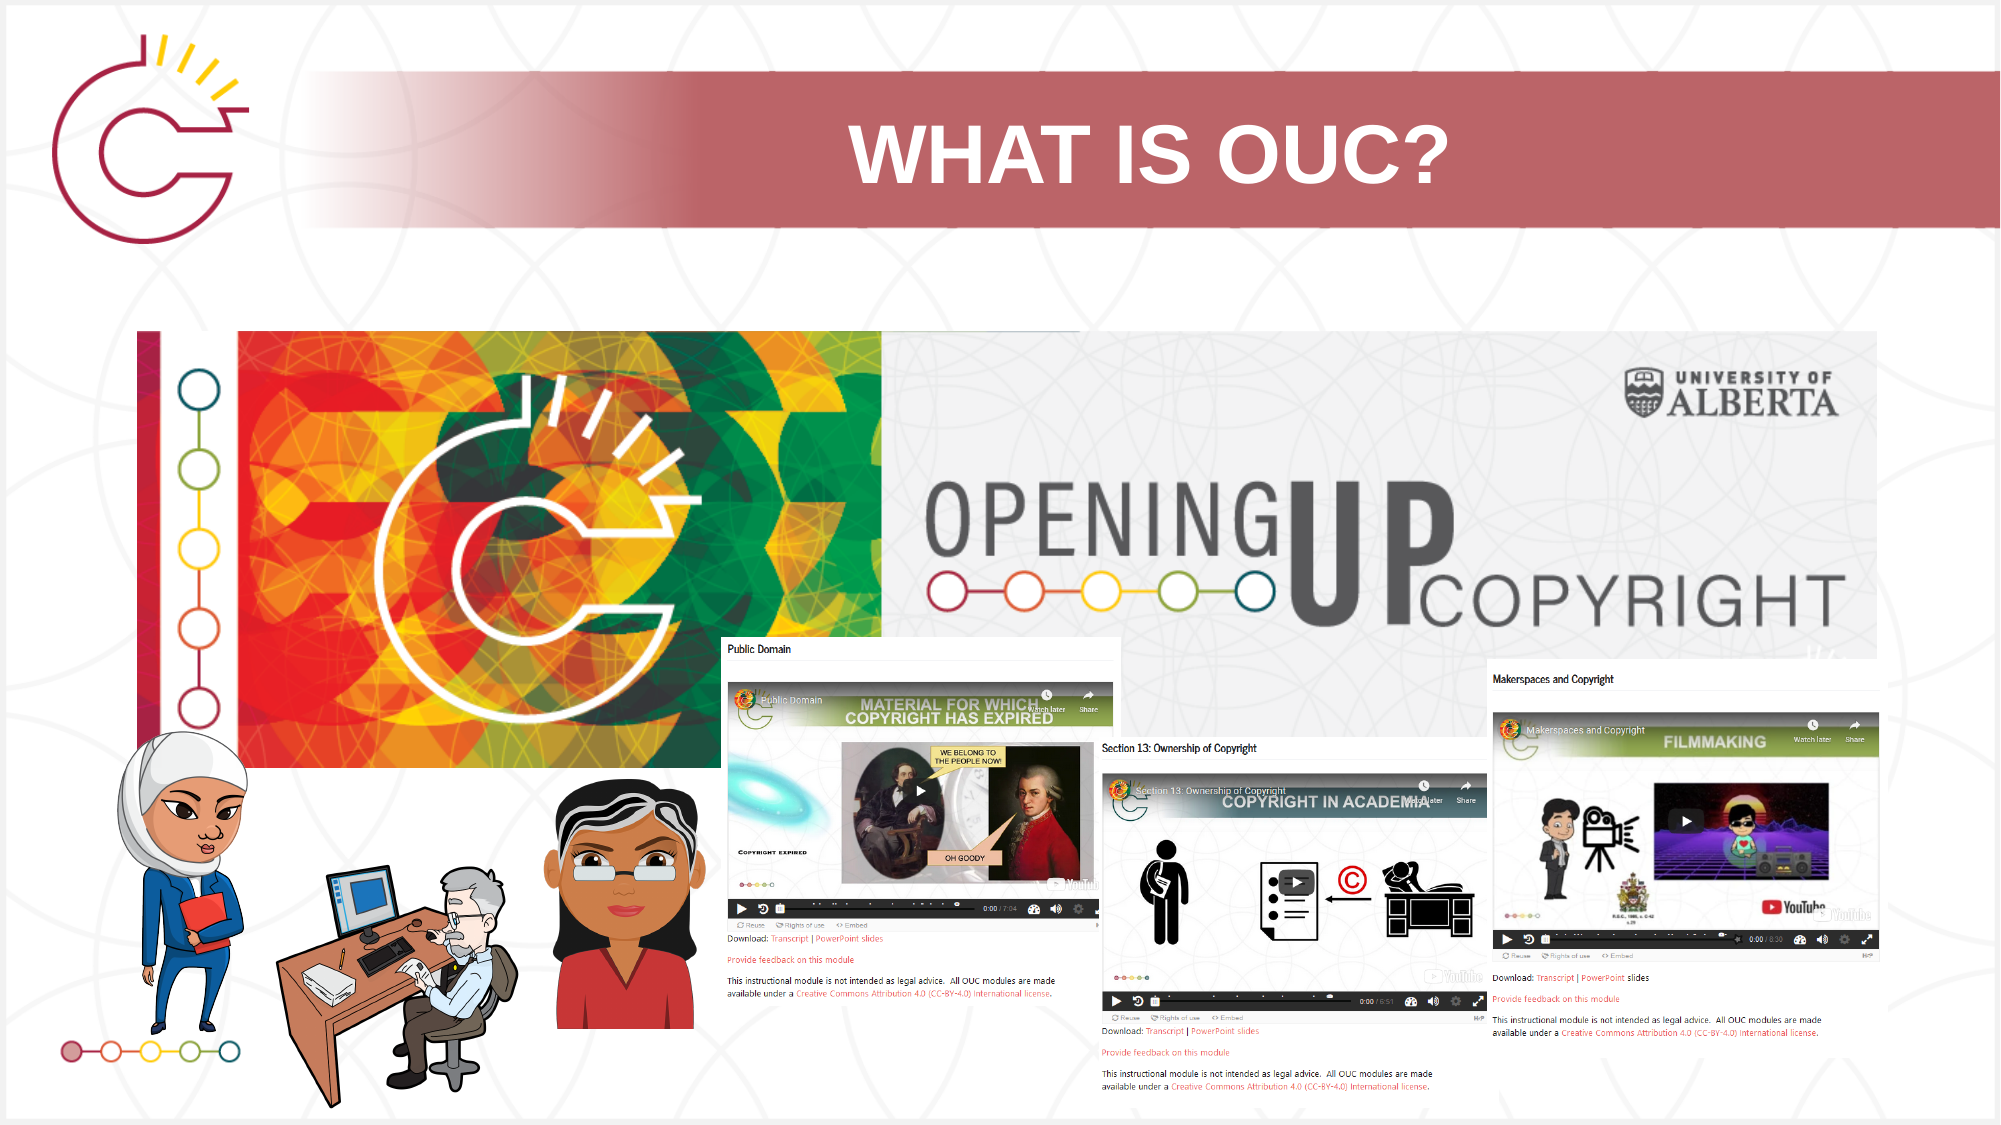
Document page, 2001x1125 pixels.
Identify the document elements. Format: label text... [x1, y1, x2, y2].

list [137, 331, 1877, 768]
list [721, 637, 1121, 1007]
title WHAT IS OUC? [438, 85, 1863, 240]
picture [0, 0, 2001, 1125]
